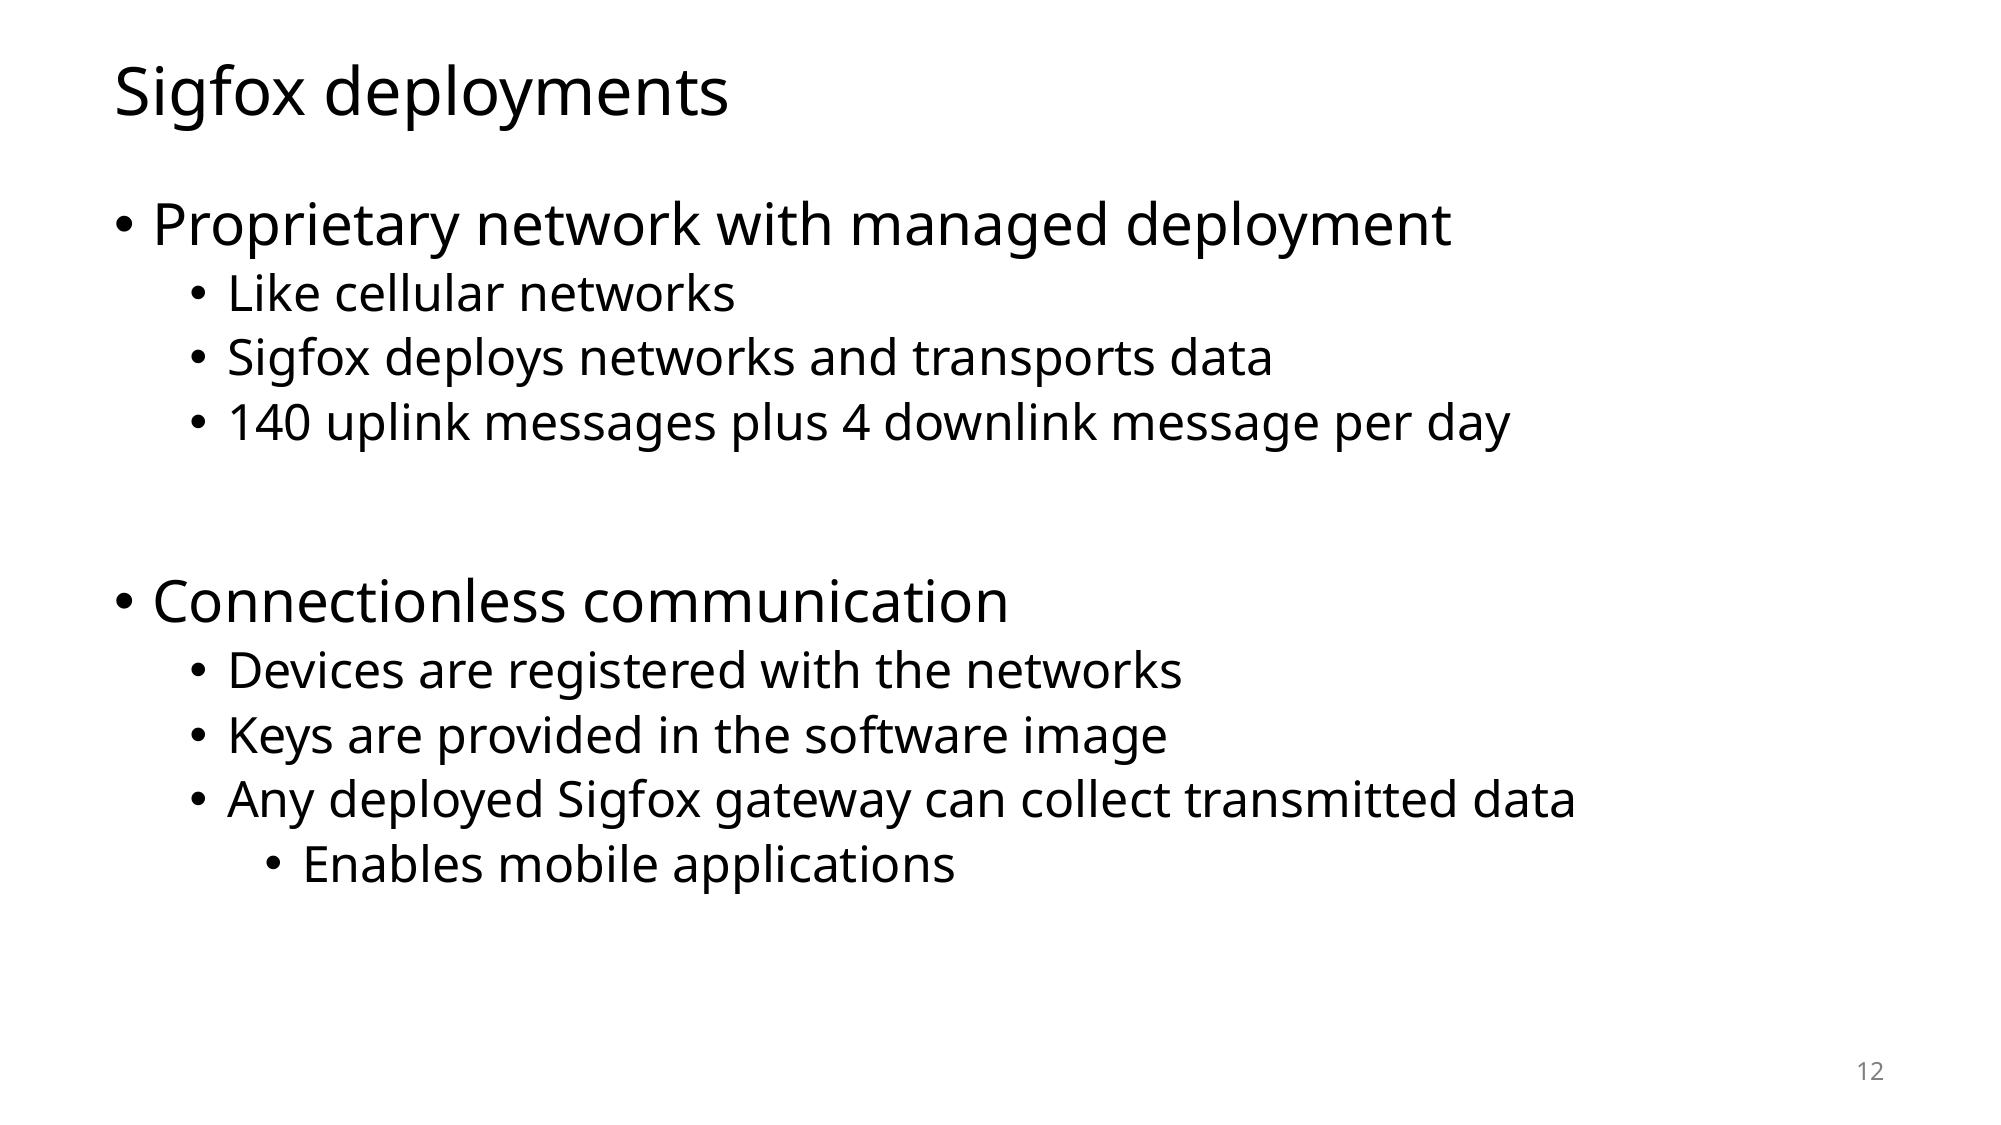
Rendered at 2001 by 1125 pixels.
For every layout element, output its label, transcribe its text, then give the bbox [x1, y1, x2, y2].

title Sigfox deployments [99, 37, 1900, 150]
slide_number 12 [1749, 1042, 1900, 1103]
list Proprietary network with managed deployment Like cellular networks Sigfox deploys networks and transports data 140 uplink messages plus 4 downlink message per day Connectionless communication Devices are registered with the networks Keys are provided in the software image Any deployed Sigfox gateway can collect transmitted data Enables mobile applications [99, 187, 1900, 1013]
